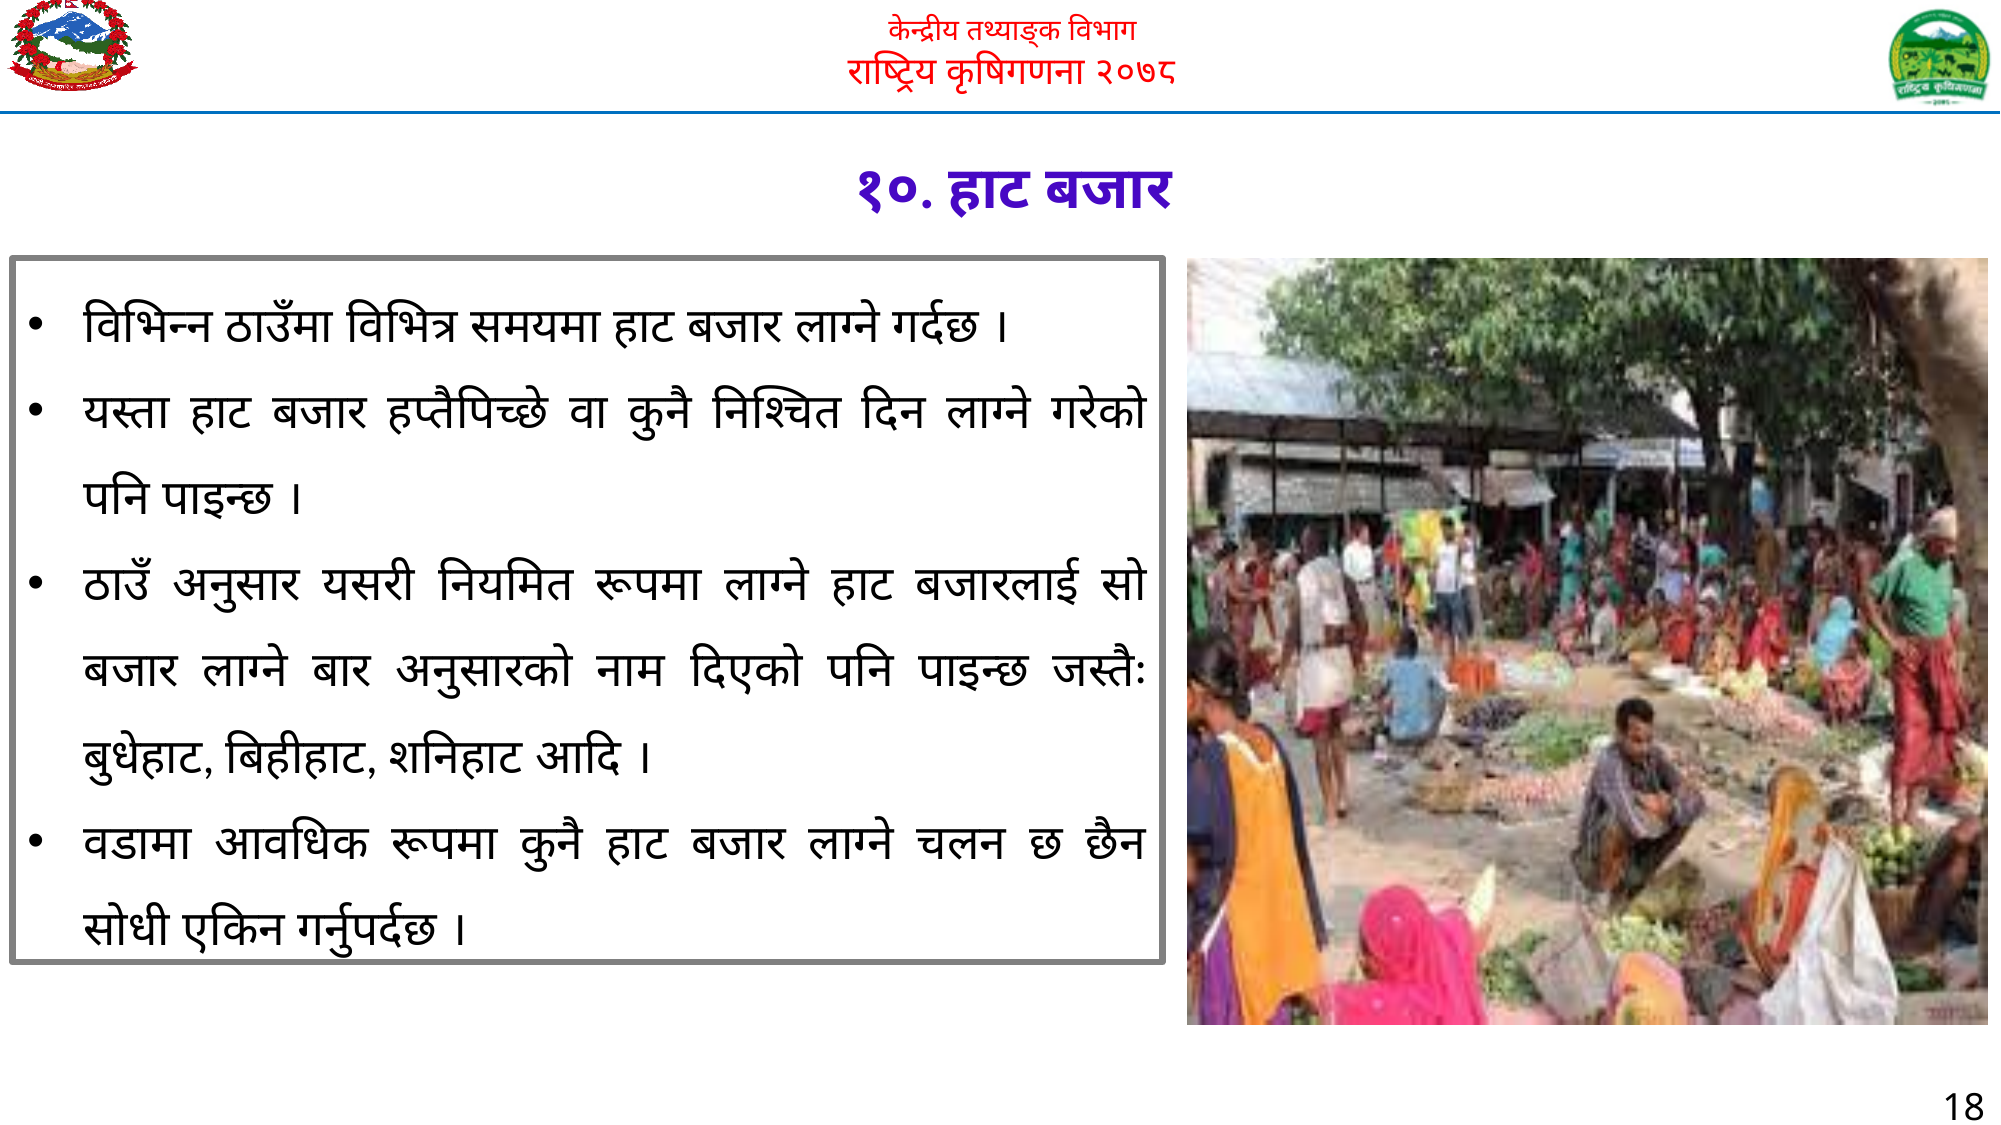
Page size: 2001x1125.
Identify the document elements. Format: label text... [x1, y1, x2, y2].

text_box विभिन्न ठाउँमा विभित्र समयमा हाट बजार लाग्ने गर्दछ । यस्ता हाट बजार हप्तैपिच्छे वा कुनै निश्चित दिन लाग्ने गरेको पनि पाइन्छ । ठाउँ अनुसार यसरी नियमित रूपमा लाग्ने हाट बजारलाई सो बजार लाग्ने बार अनुसारको नाम दिएको पनि पाइन्छ जस्तैः बुधेहाट, बिहीहाट, शनिहाट आदि । वडामा आवधिक रूपमा कुनै हाट बजार लाग्ने चलन छ छैन सोधी एकिन गर्नुपर्दछ । [12, 258, 1163, 963]
text_box 18 [1845, 1049, 2000, 1113]
picture [7, 0, 138, 91]
picture [1887, 4, 1993, 110]
text_box १०. हाट बजार [37, 142, 1988, 228]
picture [1187, 258, 1988, 1026]
